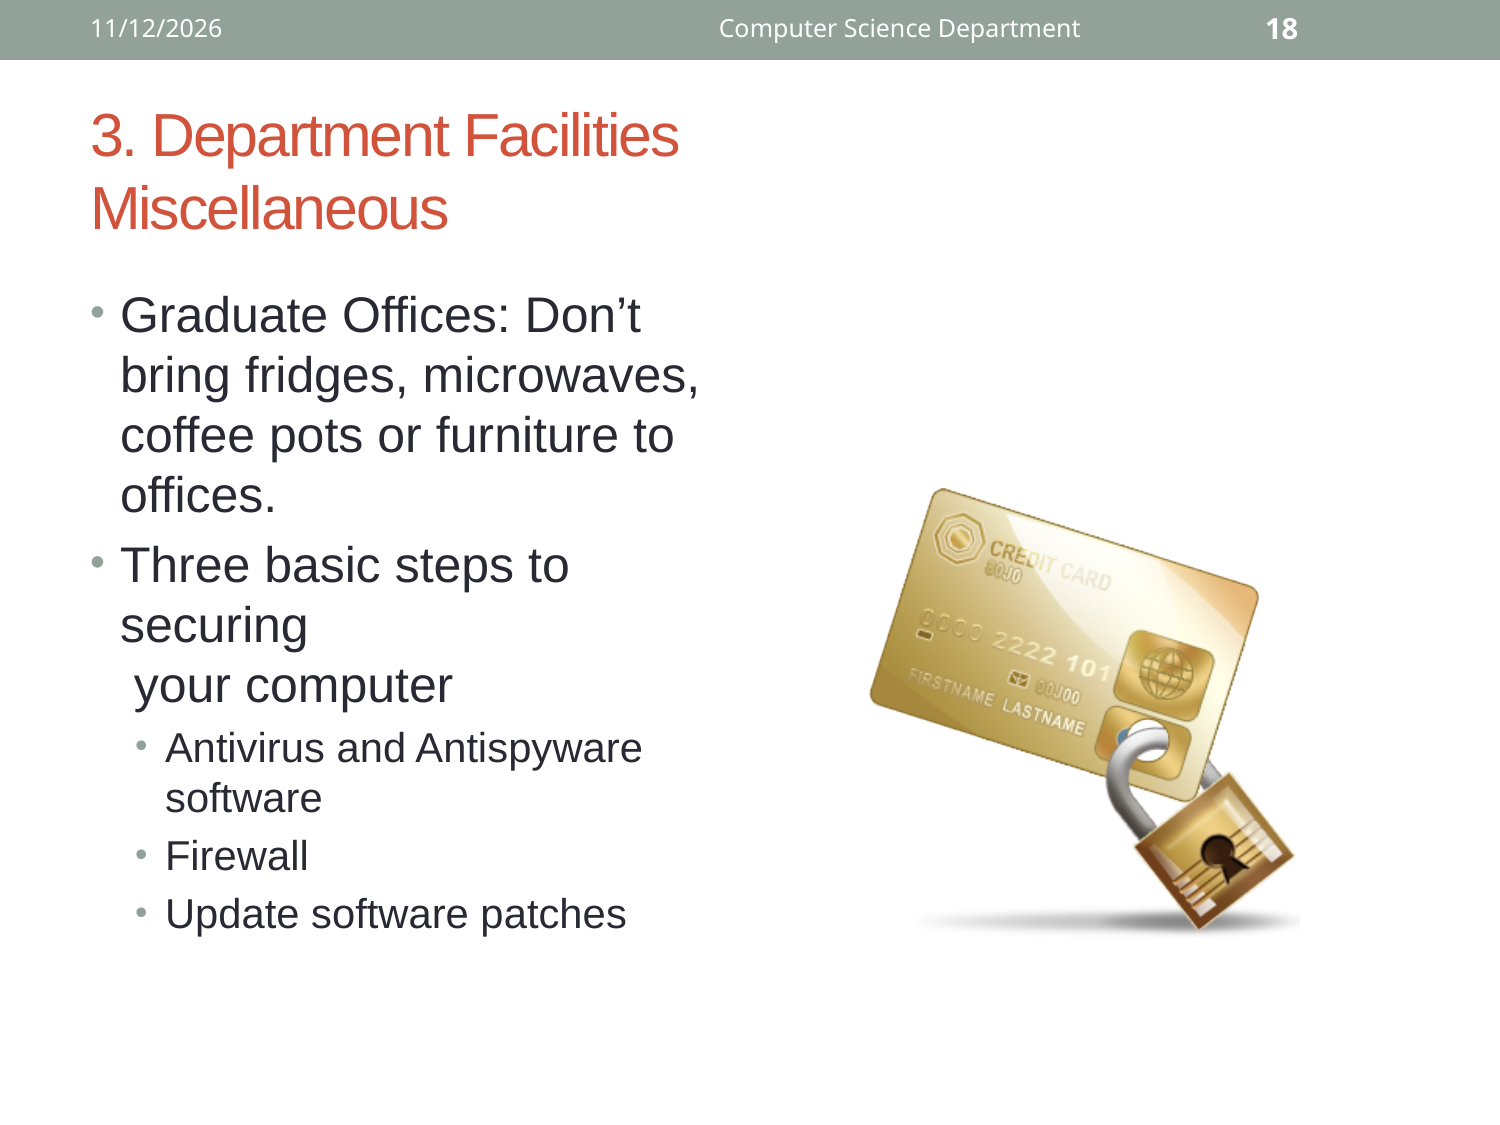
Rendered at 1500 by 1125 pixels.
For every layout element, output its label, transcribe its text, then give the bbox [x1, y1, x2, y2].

slide_number 18 [1250, 3, 1425, 57]
picture [849, 487, 1301, 938]
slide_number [75, 3, 550, 57]
footer Computer Science Department [562, 3, 1238, 57]
title 3. Department Facilities Miscellaneous [75, 87, 1425, 250]
list Graduate Offices: Don’t bring fridges, microwaves, coffee pots or furniture to offices. Three basic steps to securing your computer Antivirus and Antispyware software Firewall Update software patches [75, 274, 738, 1049]
